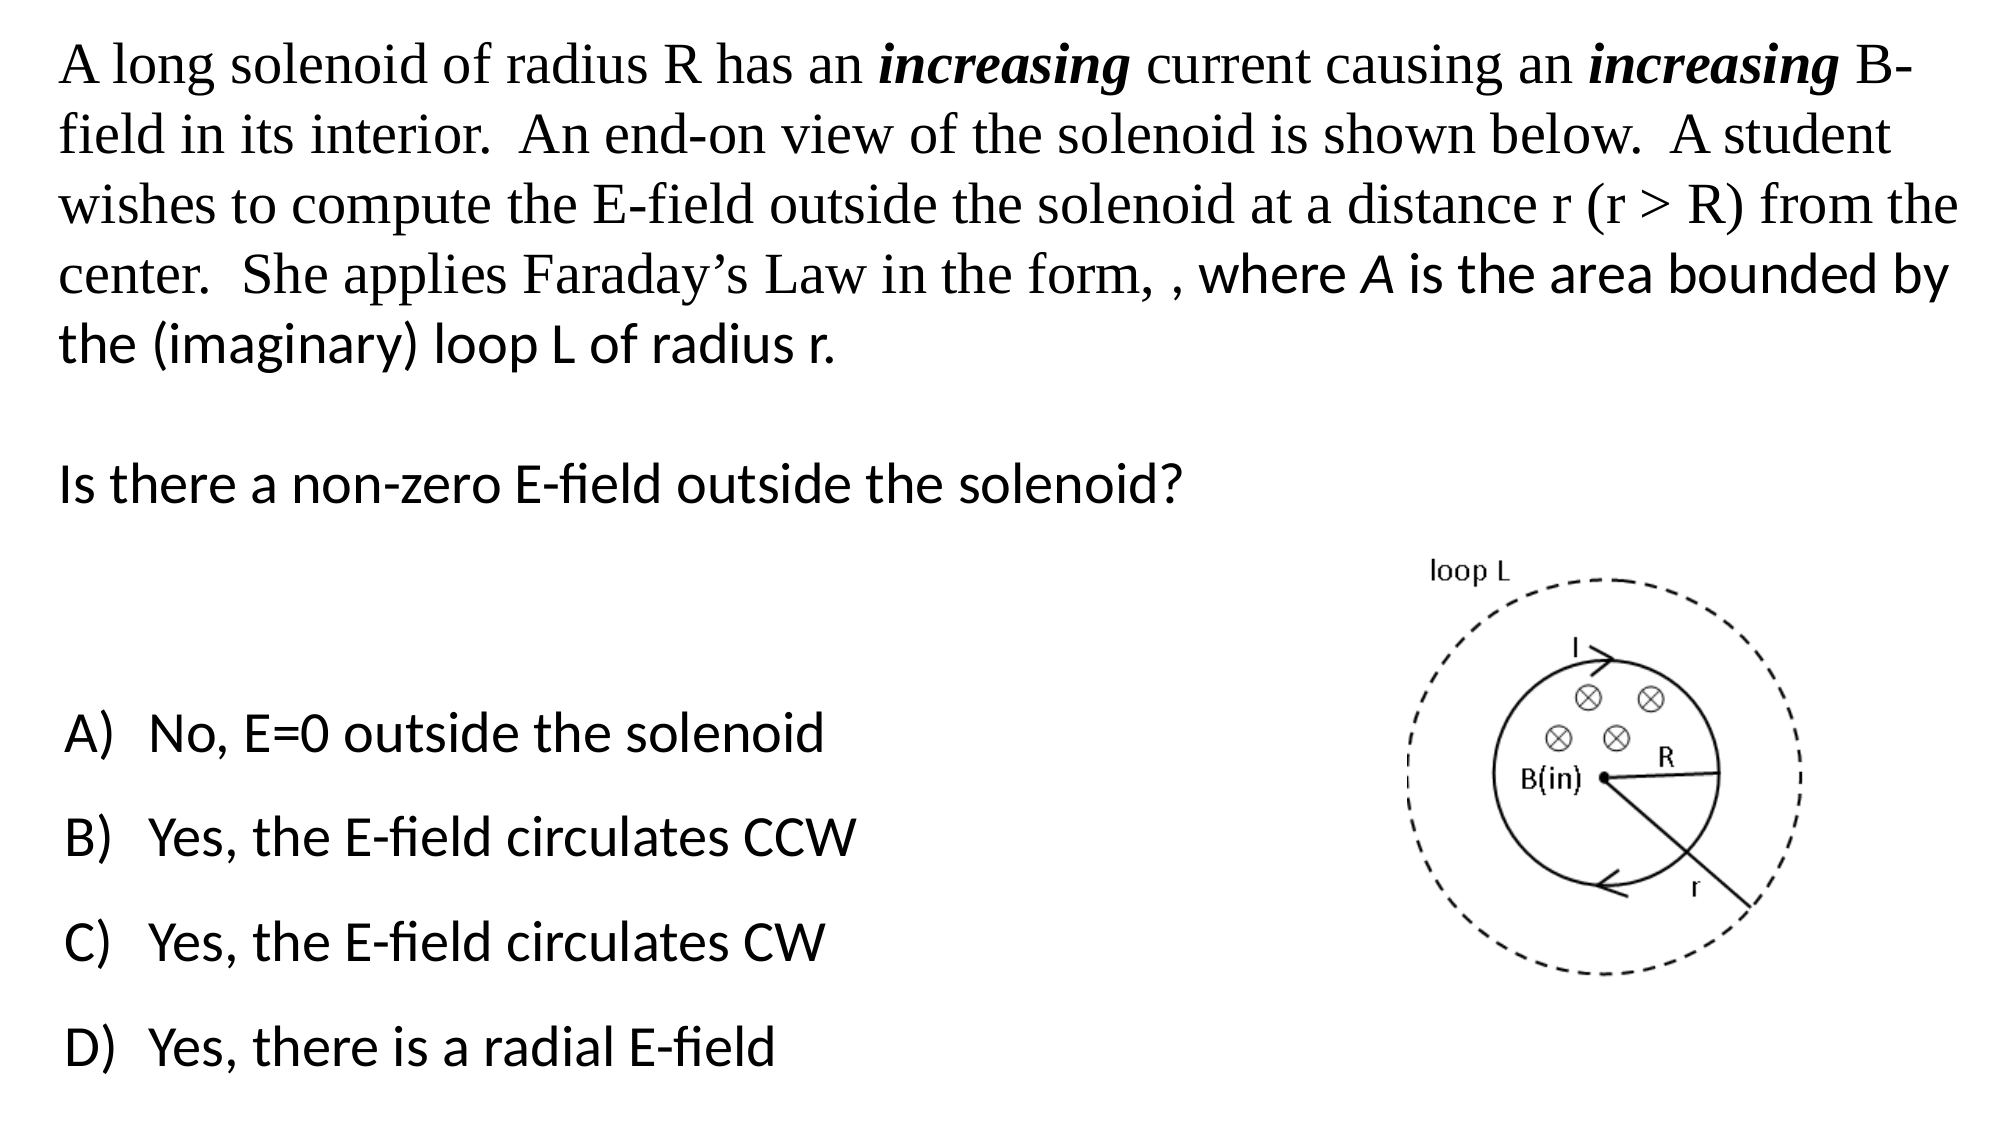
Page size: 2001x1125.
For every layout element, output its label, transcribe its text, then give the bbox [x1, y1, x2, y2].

picture [1407, 512, 1815, 991]
text_box No, E=0 outside the solenoid Yes, the E-field circulates CCW Yes, the E-field circulates CW Yes, there is a radial E-field [49, 651, 873, 1086]
